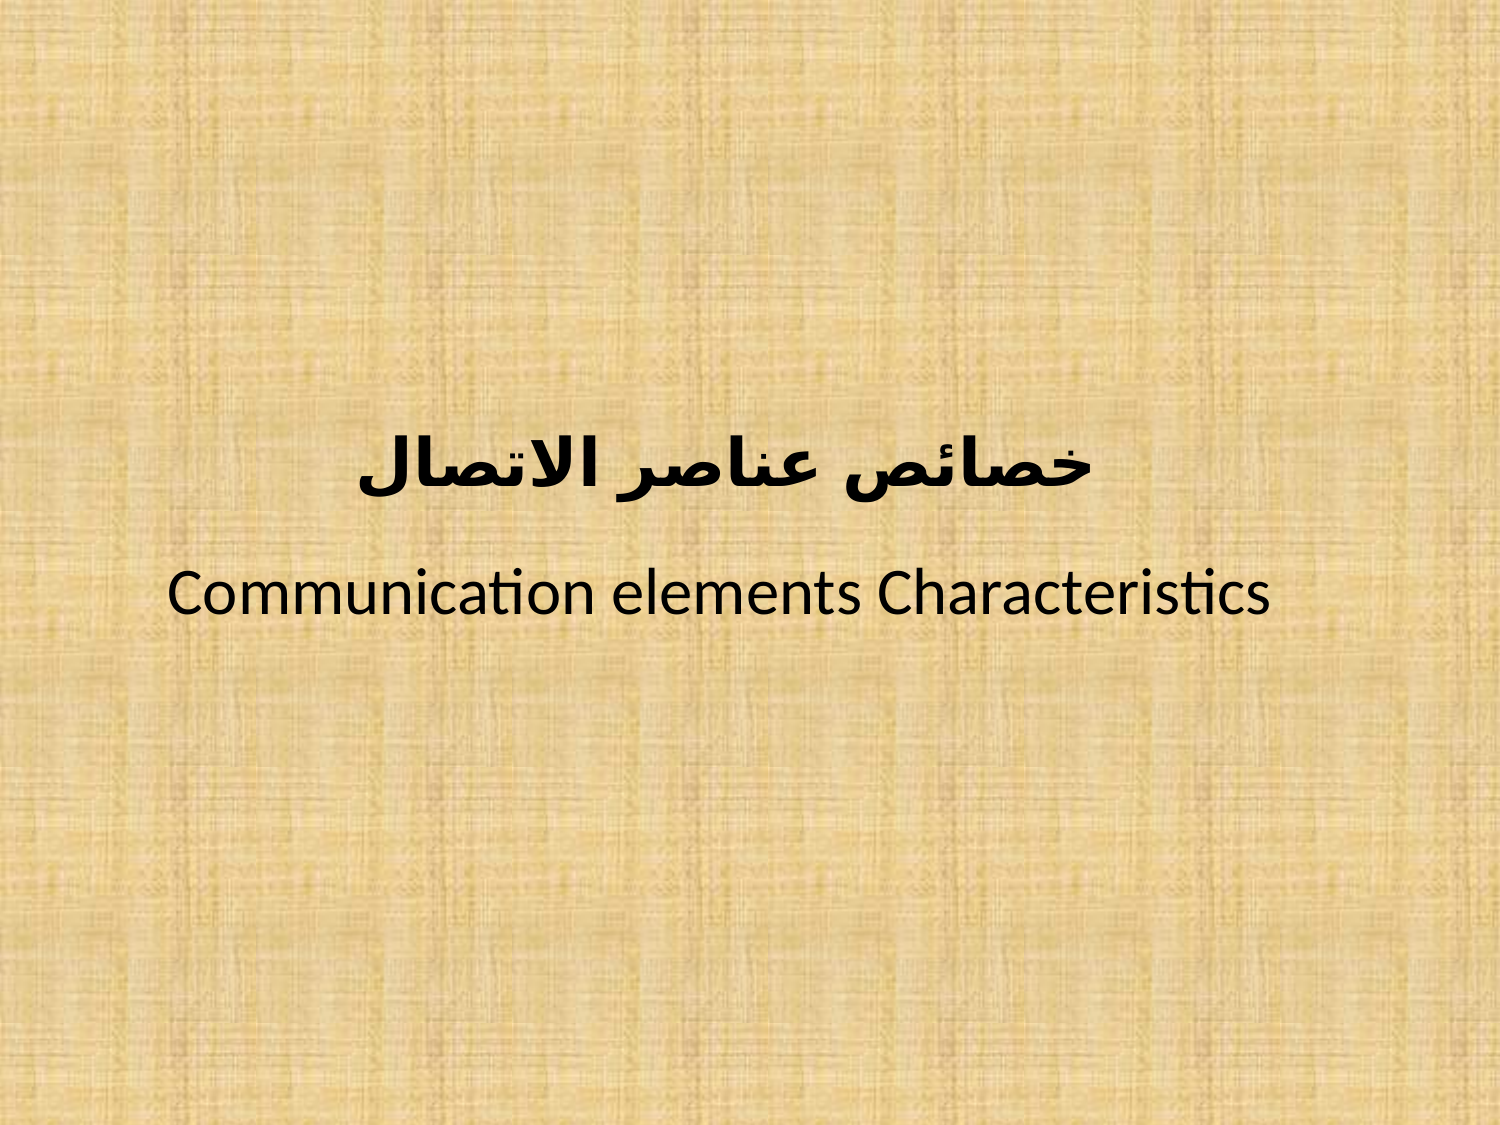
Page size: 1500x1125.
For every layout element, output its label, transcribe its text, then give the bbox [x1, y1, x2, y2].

text_box Communication elements Characteristics [152, 540, 1288, 636]
picture [0, 0, 1500, 1125]
text_box خصائص عناصر الاتصال [340, 412, 1112, 508]
